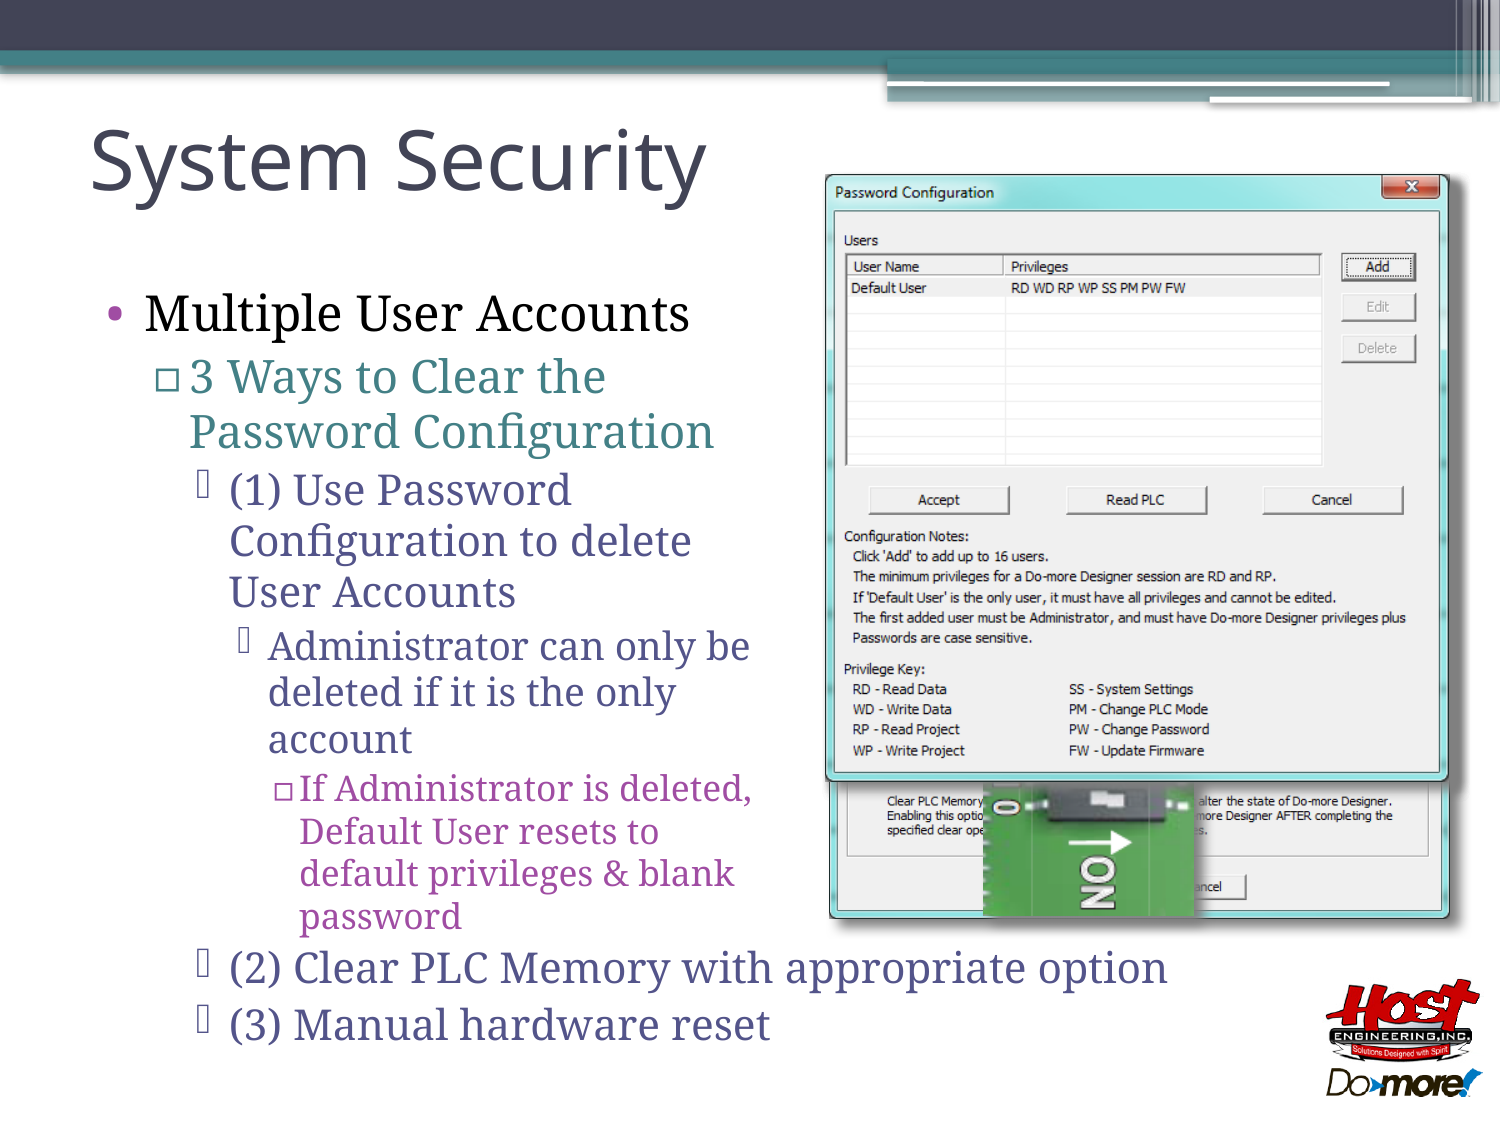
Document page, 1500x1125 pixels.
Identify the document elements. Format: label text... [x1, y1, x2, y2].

picture [1321, 975, 1484, 1100]
list Multiple User Accounts 3 Ways to Clear the Password Configuration (1) Use Password Configuration to delete User Accounts Administrator can only be deleted if it is the only account If Administrator is deleted, Default User resets to default privileges & blank password (2) Clear PLC Memory with appropriate option (3) Manual hardware reset [75, 275, 1425, 1064]
title System Security [75, 99, 1425, 275]
picture [824, 174, 1451, 919]
